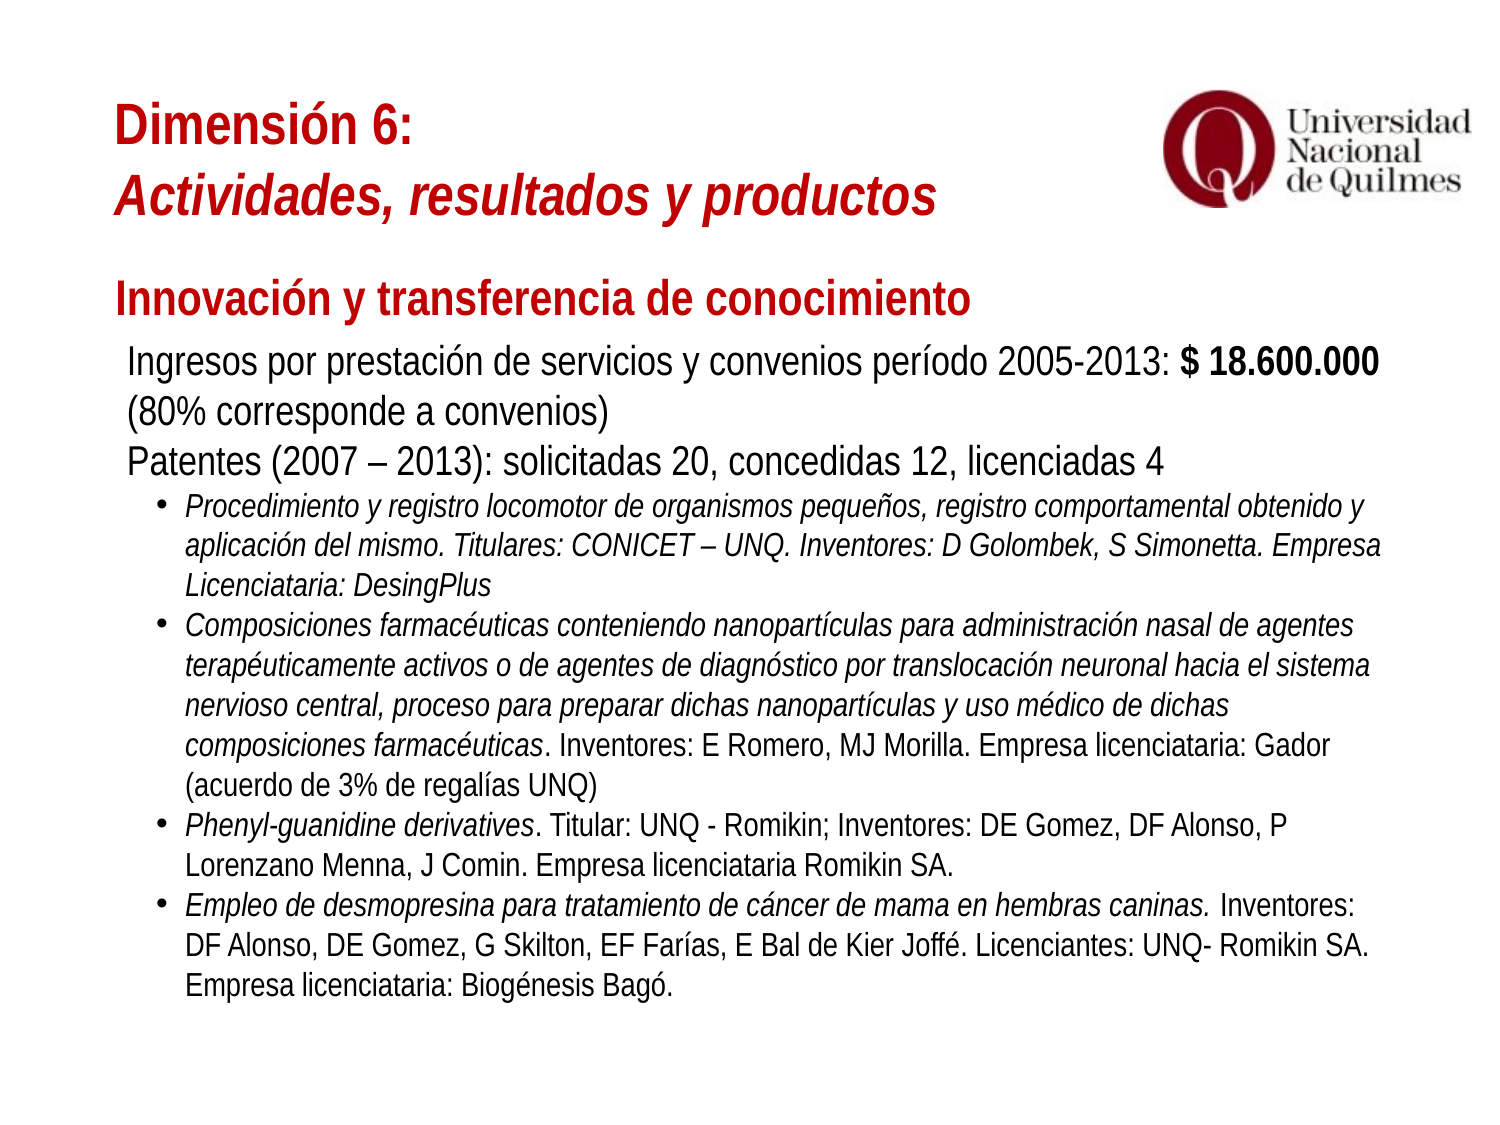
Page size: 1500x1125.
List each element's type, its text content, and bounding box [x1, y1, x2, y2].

text_box Dimensión 6: Actividades, resultados y productos [99, 69, 1140, 244]
title Innovación y transferencia de conocimiento [100, 243, 1451, 347]
picture [1163, 89, 1472, 208]
text_box Ingresos por prestación de servicios y convenios período 2005-2013: $ 18.600.000 (80% corresponde a convenios) Patentes (2007 – 2013): solicitadas 20, concedidas 12, licenciadas 4 Procedimiento y registro locomotor de organismos pequeños, registro comportamental obtenido y aplicación del mismo. Titulares: CONICET – UNQ. Inventores: D Golombek, S Simonetta. Empresa Licenciataria: DesingPlus Composiciones farmacéuticas conteniendo nanopartículas para administración nasal de agentes terapéuticamente activos o de agentes de diagnóstico por translocación neuronal hacia el sistema nervioso central, proceso para preparar dichas nanopartículas y uso médico de dichas composiciones farmacéuticas. Inventores: E Romero, MJ Morilla. Empresa licenciataria: Gador (acuerdo de 3% de regalías UNQ) Phenyl-guanidine derivatives. Titular: UNQ - Romikin; Inventores: DE Gomez, DF Alonso, P Lorenzano Menna, J Comin. Empresa licenciataria Romikin SA. Empleo de desmopresina para tratamiento de cáncer de mama en hembras caninas. Inventores: DF Alonso, DE Gomez, G Skilton, EF Farías, E Bal de Kier Joffé. Licenciantes: UNQ- Romikin SA. Empresa licenciataria: Biogénesis Bagó. [112, 326, 1400, 1050]
